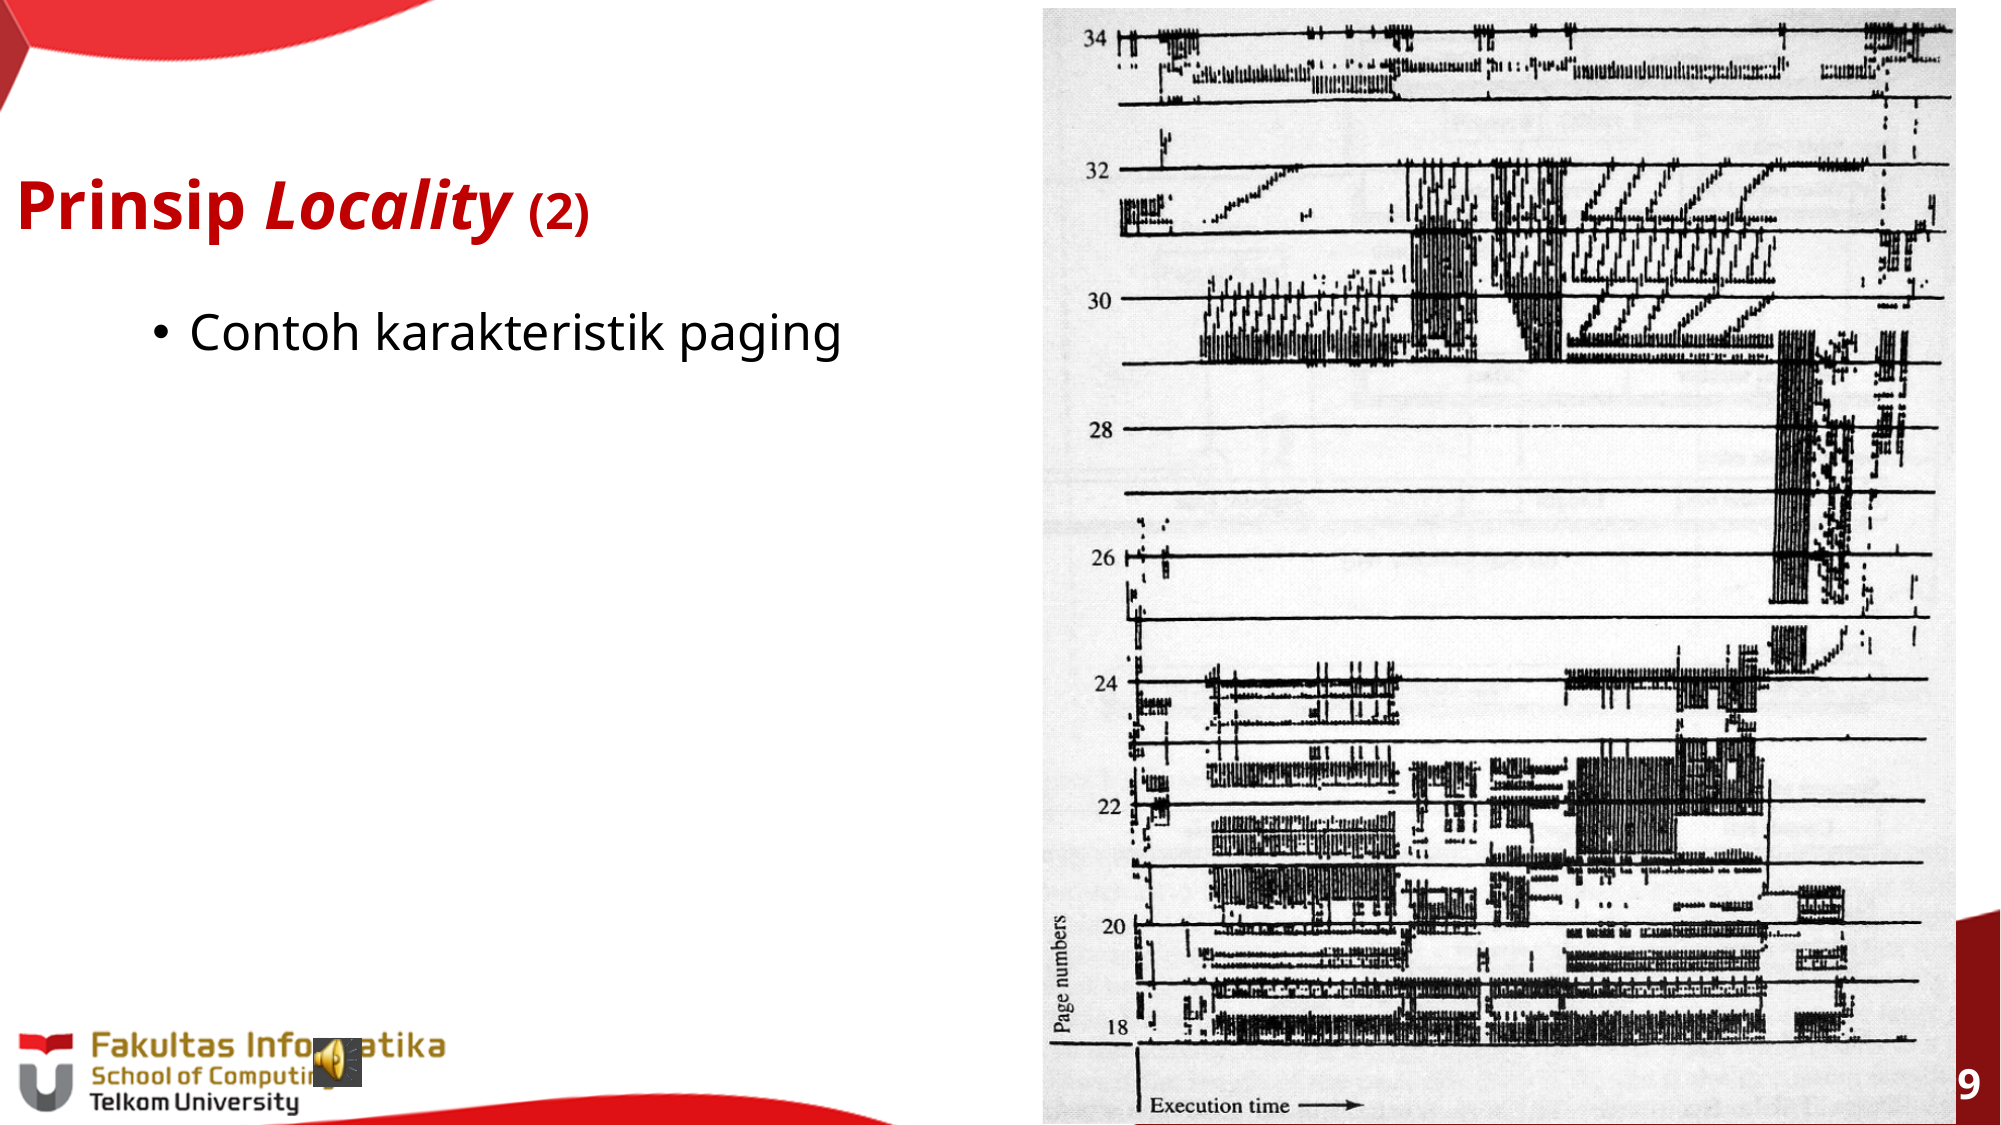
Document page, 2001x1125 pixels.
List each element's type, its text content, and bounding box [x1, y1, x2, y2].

slide_number #8 [1956, 1056, 1997, 1117]
picture [0, 0, 2001, 1125]
title Prinsip Locality (2) [0, 119, 940, 298]
list Contoh karakteristik paging [137, 299, 940, 1014]
